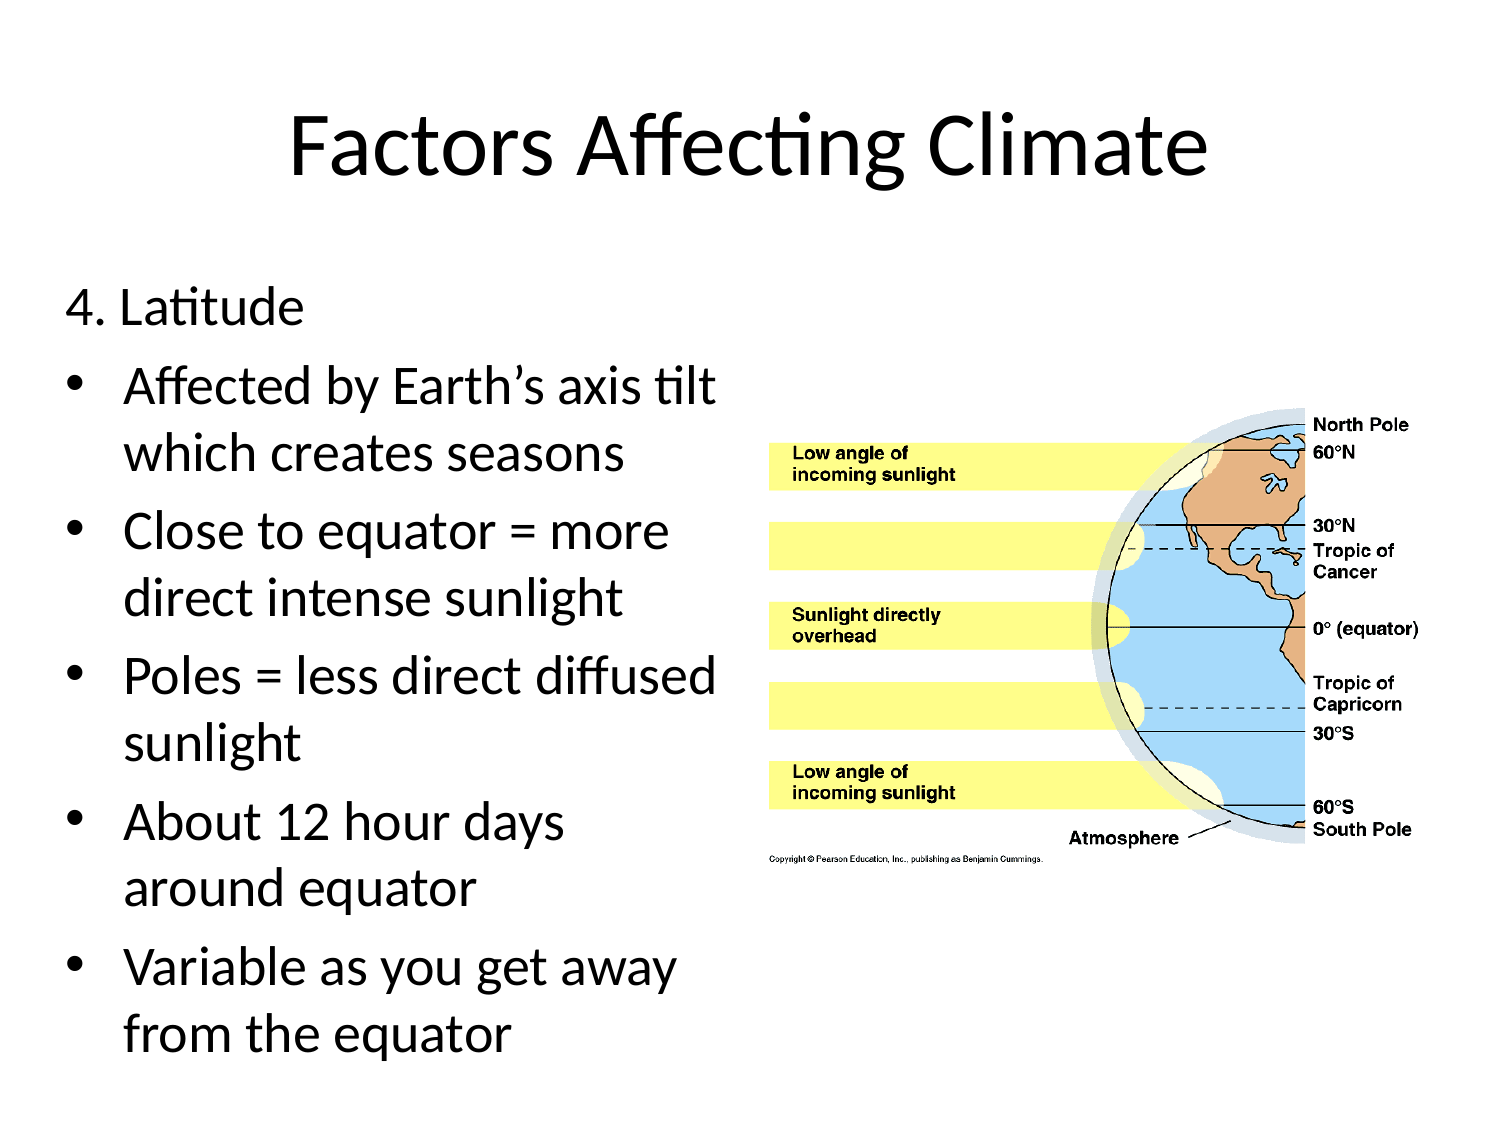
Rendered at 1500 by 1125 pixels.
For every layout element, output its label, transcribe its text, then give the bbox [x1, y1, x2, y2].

list 4. Latitude Affected by Earth’s axis tilt which creates seasons Close to equator = more direct intense sunlight Poles = less direct diffused sunlight About 12 hour days around equator Variable as you get away from the equator [50, 262, 738, 1088]
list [762, 399, 1426, 868]
title Factors Affecting Climate [75, 45, 1425, 233]
